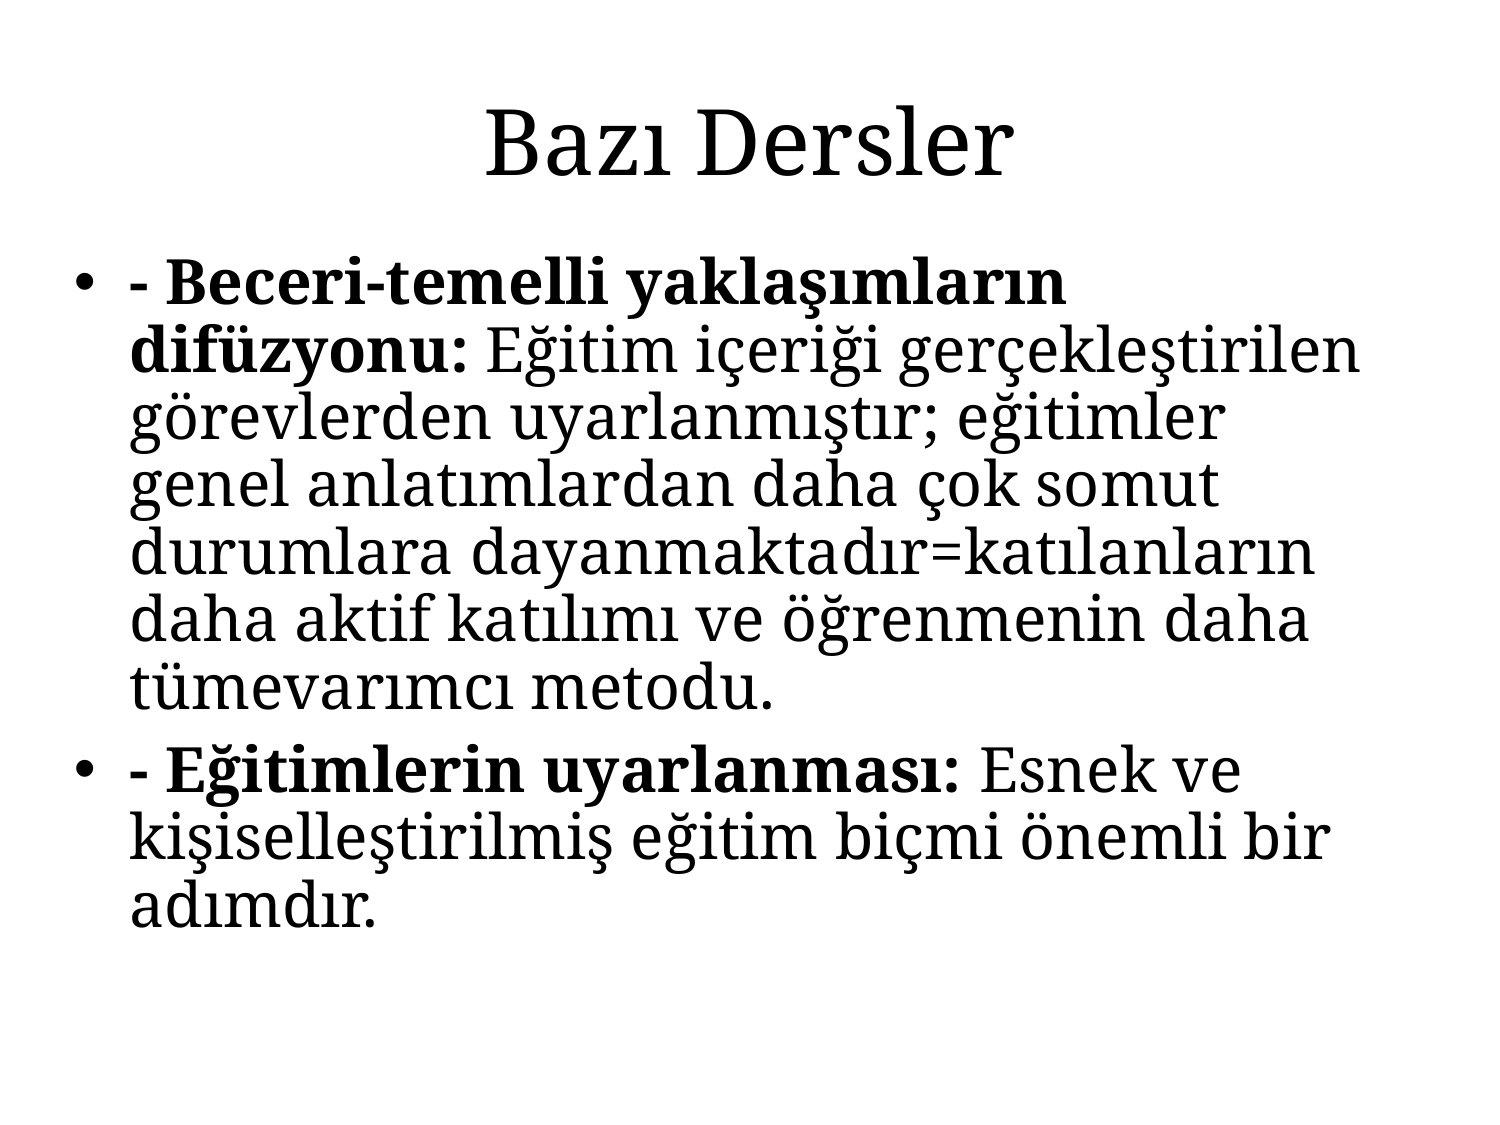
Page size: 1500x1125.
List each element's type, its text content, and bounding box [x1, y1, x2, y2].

text_box - Beceri-temelli yaklaşımların difüzyonu: Eğitim içeriği gerçekleştirilen görevlerden uyarlanmıştır; eğitimler genel anlatımlardan daha çok somut durumlara dayanmaktadır=katılanların daha aktif katılımı ve öğrenmenin daha tümevarımcı metodu. - Eğitimlerin uyarlanması: Esnek ve kişiselleştirilmiş eğitim biçmi önemli bir adımdır. [59, 243, 1409, 1034]
text_box Bazı Dersler [74, 45, 1425, 233]
